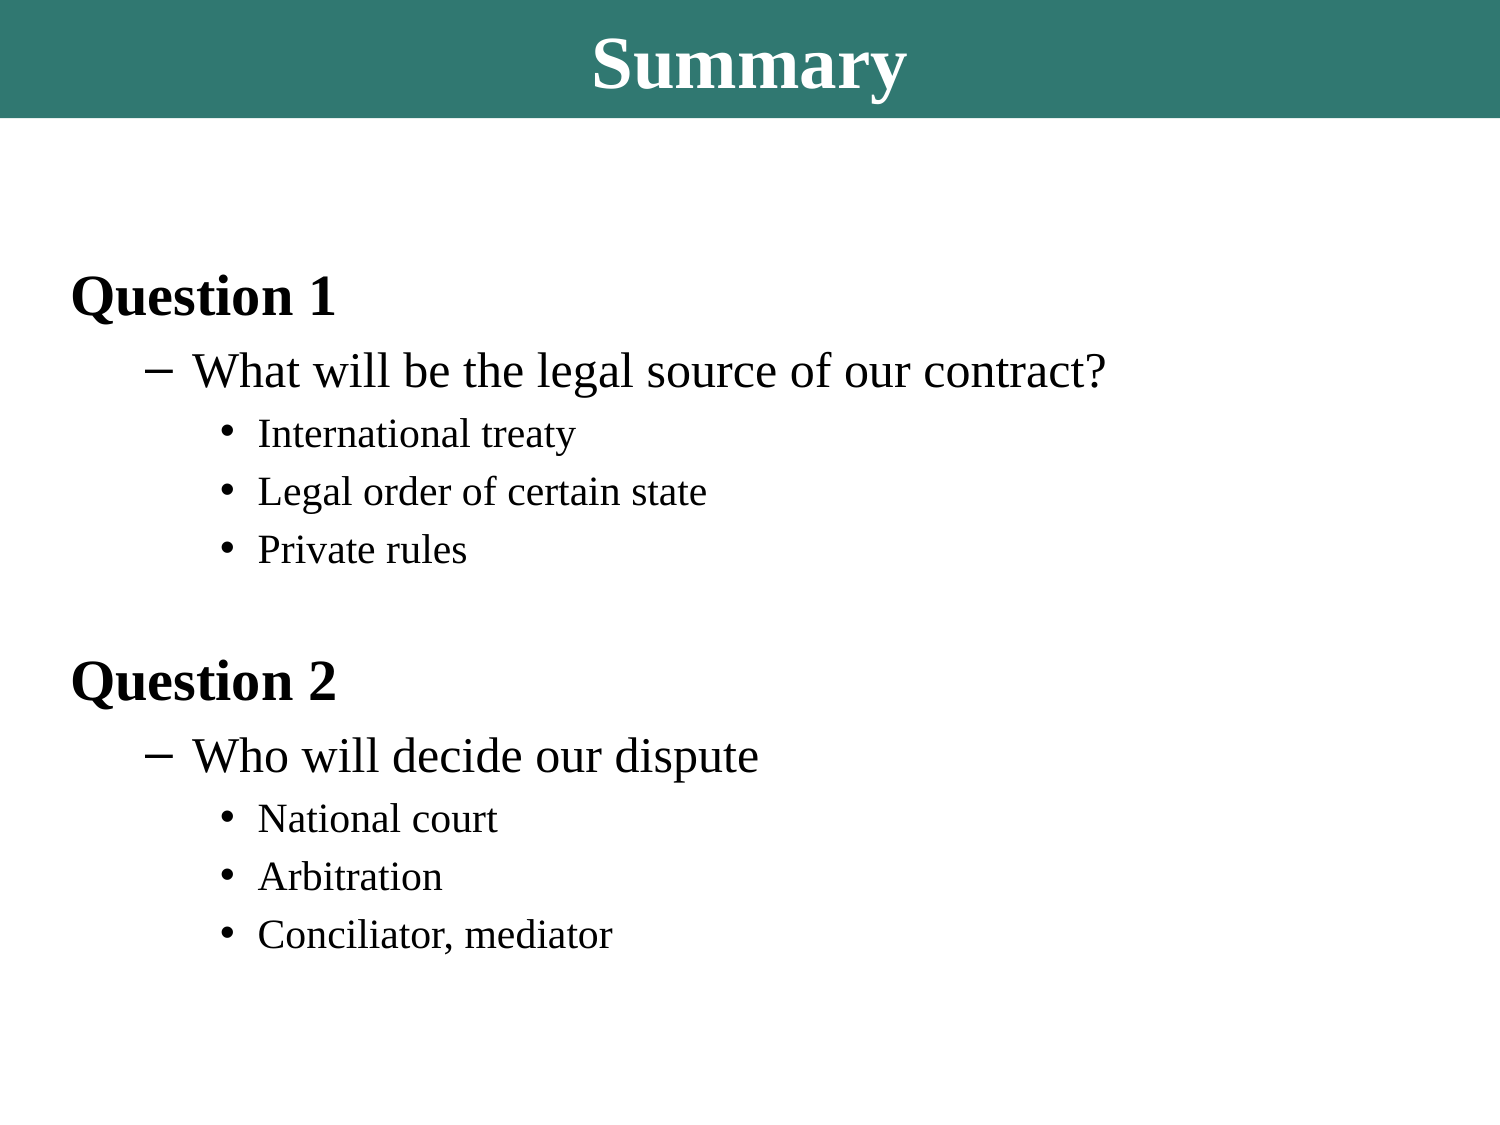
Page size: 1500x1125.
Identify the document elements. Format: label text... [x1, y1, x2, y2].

text_box Summary [0, 0, 1500, 120]
text_box Question 1 What will be the legal source of our contract? International treaty Legal order of certain state Private rules Question 2 Who will decide our dispute National court Arbitration Conciliator, mediator [55, 249, 1446, 1020]
